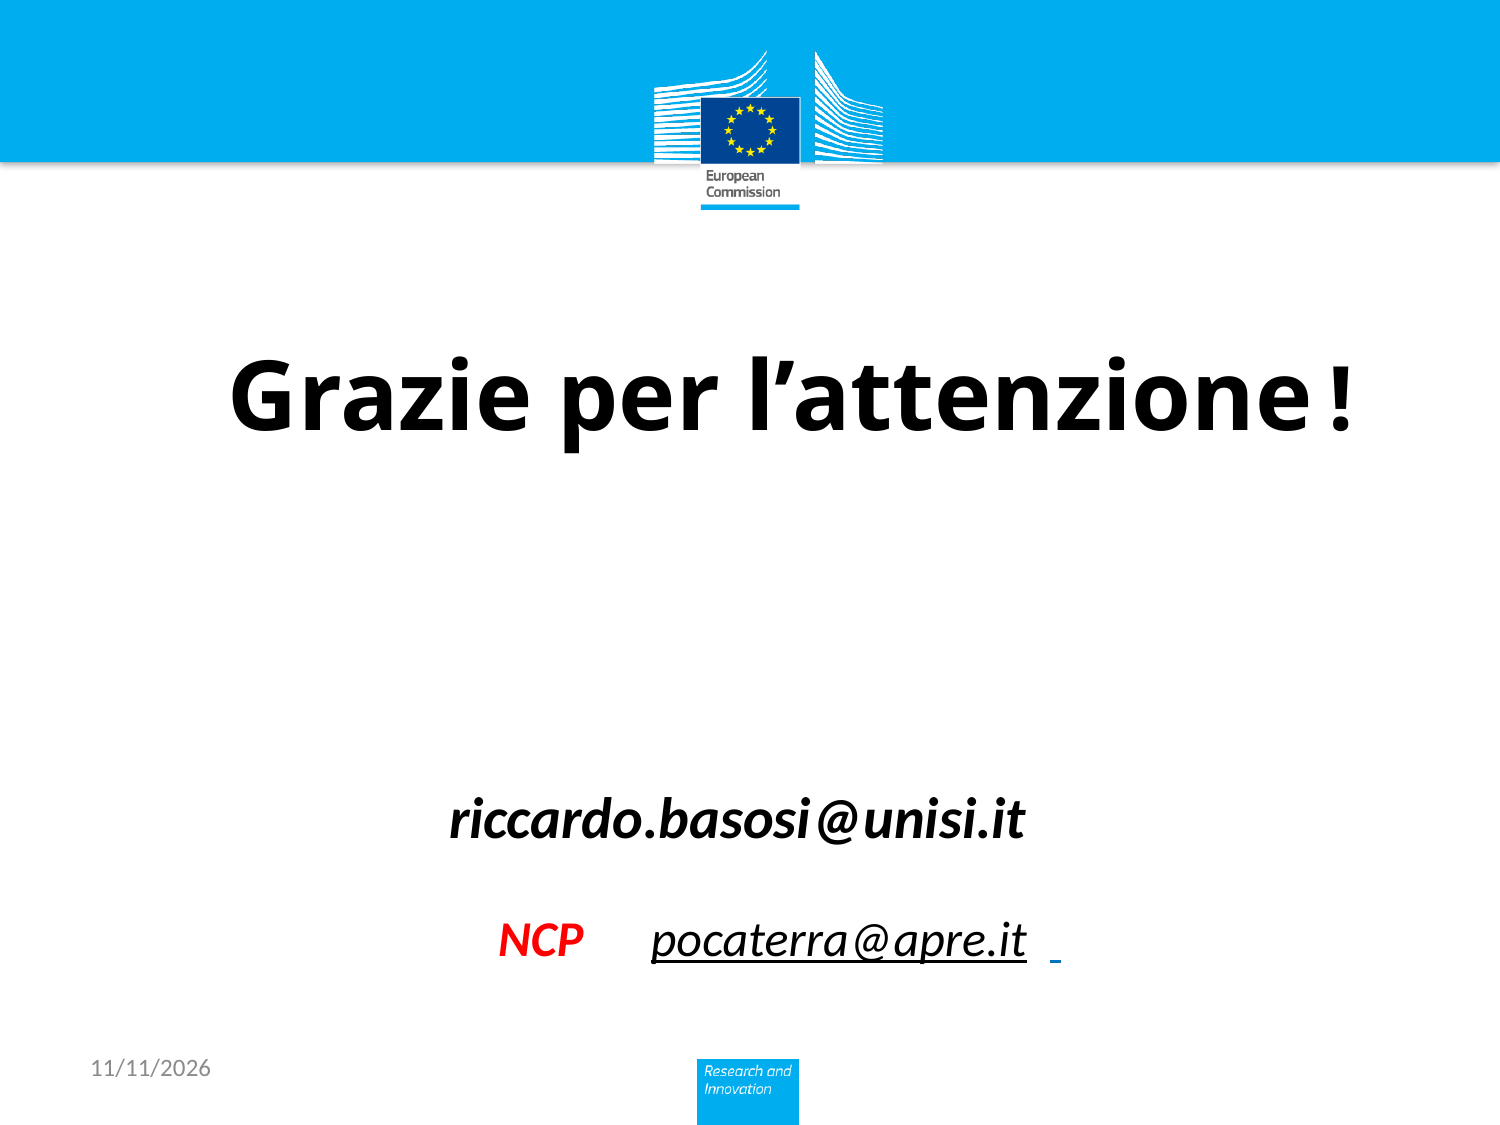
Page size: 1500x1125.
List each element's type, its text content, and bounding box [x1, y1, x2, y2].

picture [815, 116, 832, 128]
title Grazie per l’attenzione ! [82, 326, 1500, 528]
picture [815, 107, 833, 122]
list Find out more: www.ec.europa/research/horizon2020 [41, 775, 1459, 926]
picture [815, 125, 833, 135]
picture [655, 79, 735, 91]
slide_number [75, 1027, 425, 1106]
picture [815, 53, 837, 91]
picture [815, 71, 834, 96]
picture [815, 134, 834, 142]
picture [815, 89, 834, 110]
picture [815, 80, 833, 101]
picture [815, 143, 839, 150]
picture [815, 152, 855, 158]
picture [617, 87, 883, 256]
picture [815, 98, 834, 116]
text_box riccardo.basosi@unisi.it NCP pocaterra@apre.it [112, 786, 1400, 974]
